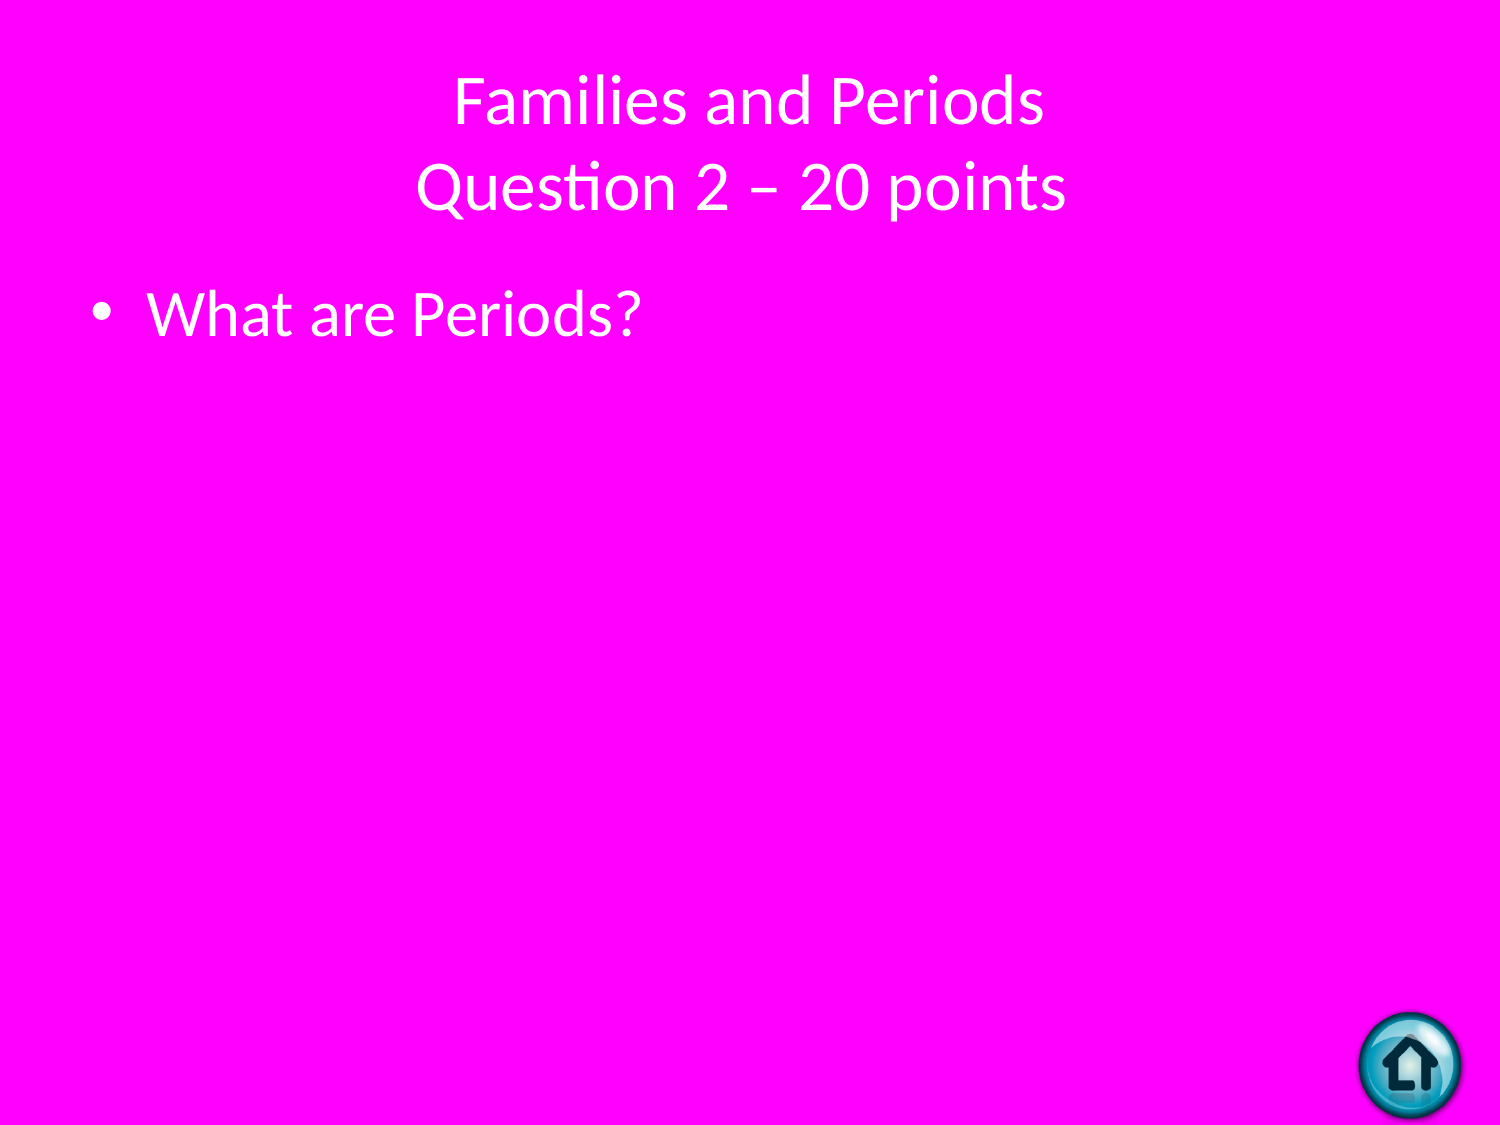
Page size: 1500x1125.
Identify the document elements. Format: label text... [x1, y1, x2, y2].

list What are Periods? [75, 262, 1425, 1005]
picture [1349, 1006, 1469, 1125]
title Families and Periods Question 2 – 20 points [75, 45, 1425, 233]
